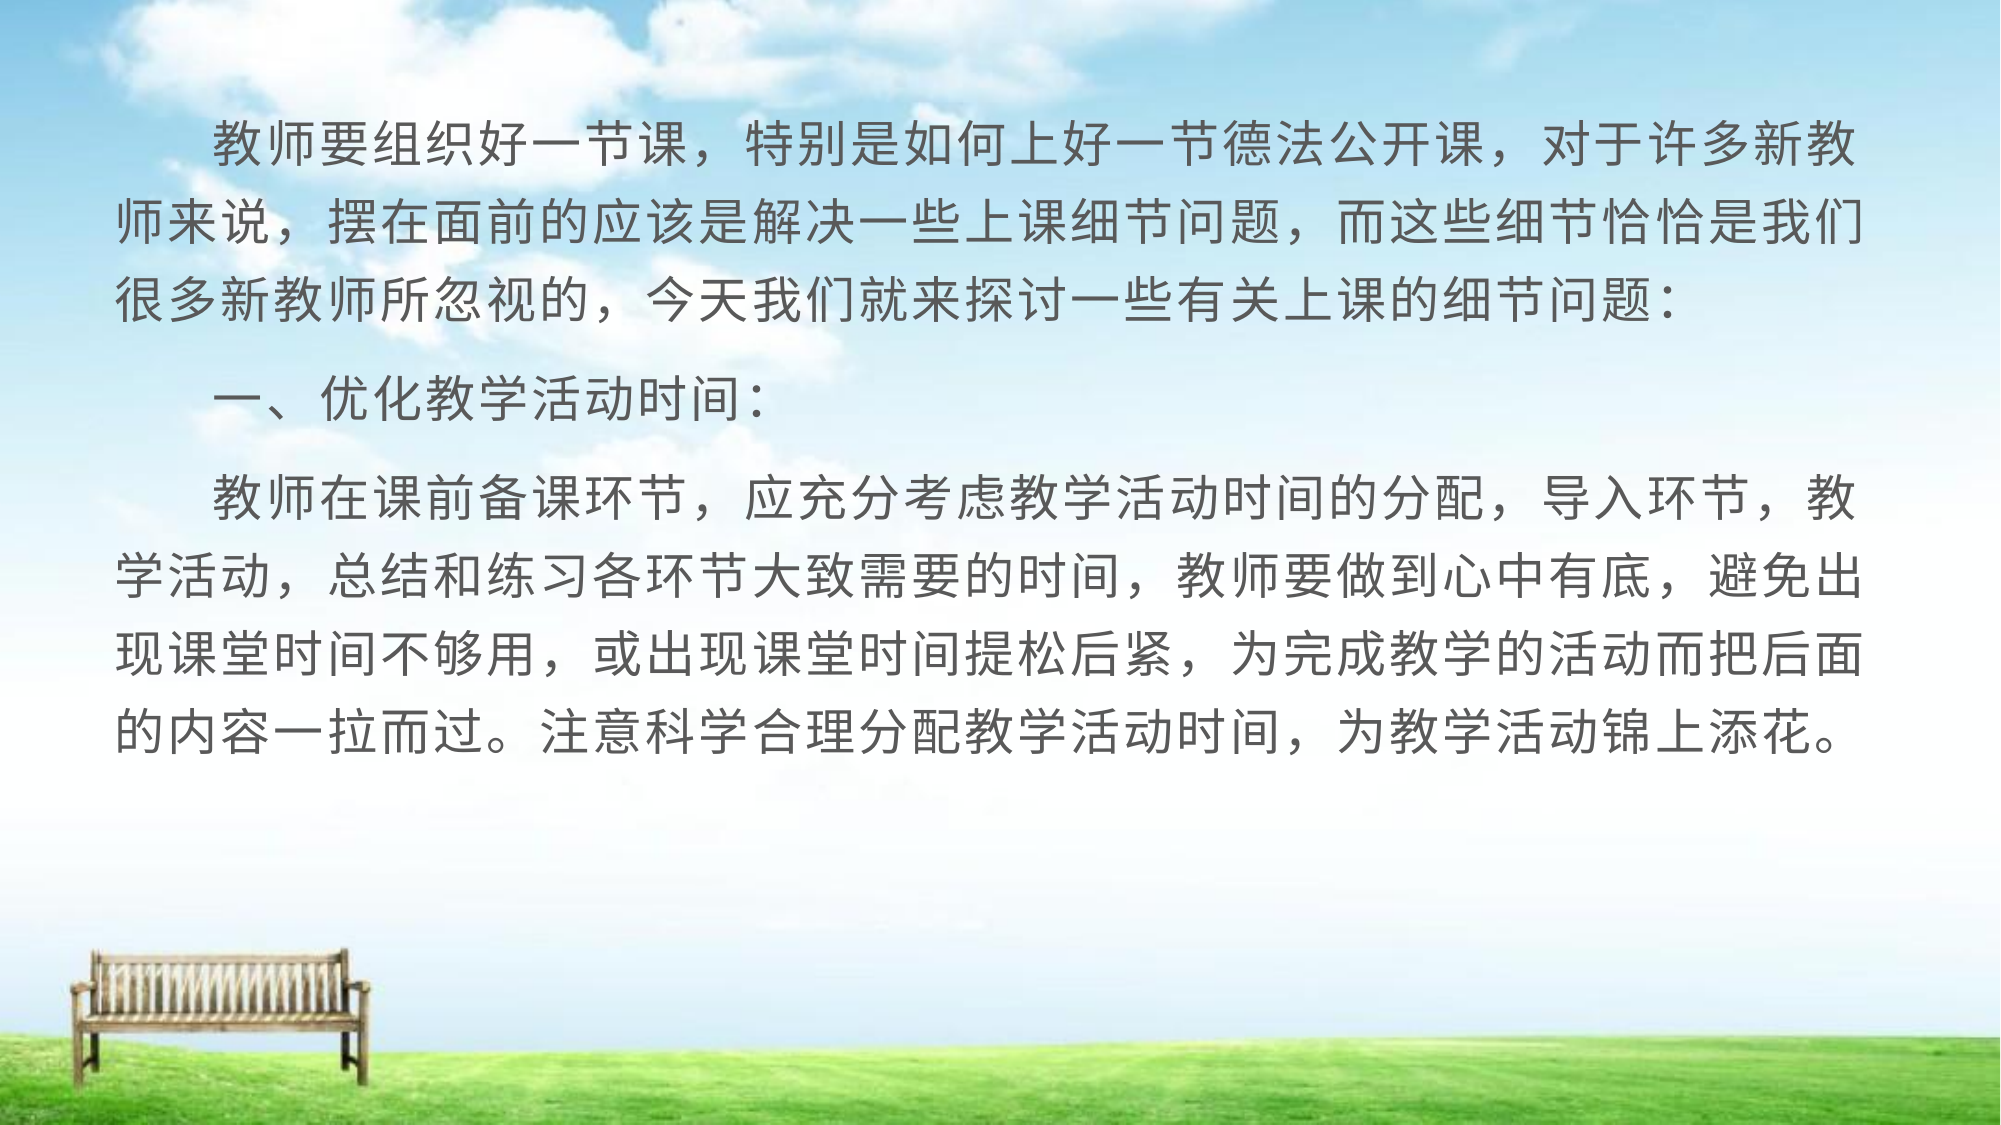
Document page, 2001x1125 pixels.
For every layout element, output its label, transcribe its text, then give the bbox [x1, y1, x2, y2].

list 教师要组织好一节课，特别是如何上好一节德法公开课，对于许多新教师来说，摆在面前的应该是解决一些上课细节问题，而这些细节恰恰是我们很多新教师所忽视的，今天我们就来探讨一些有关上课的细节问题： 一、优化教学活动时间： 教师在课前备课环节，应充分考虑教学活动时间的分配，导入环节，教学活动，总结和练习各环节大致需要的时间，教师要做到心中有底，避免出现课堂时间不够用，或出现课堂时间提松后紧，为完成教学的活动而把后面的内容一拉而过。注意科学合理分配教学活动时间，为教学活动锦上添花。 [99, 87, 1900, 973]
picture [0, 0, 2001, 1125]
